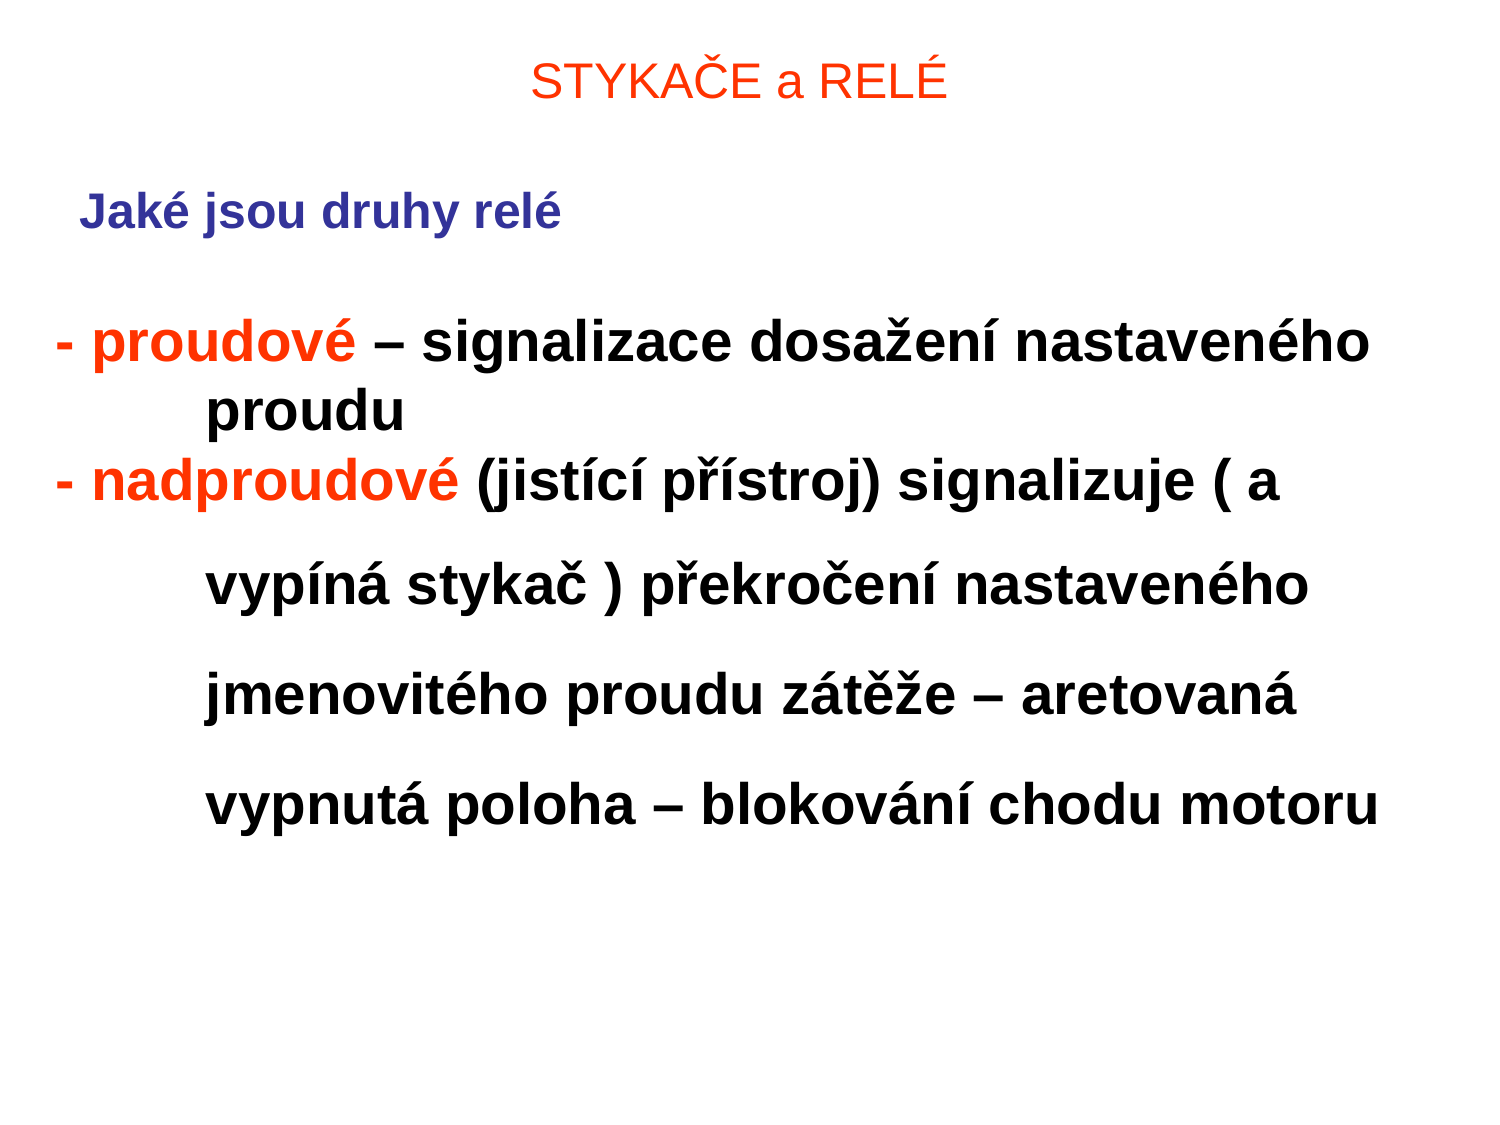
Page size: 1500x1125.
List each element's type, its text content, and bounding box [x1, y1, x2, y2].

text_box - proudové – signalizace dosažení nastaveného proudu - nadproudové (jistící přístroj) signalizuje ( a vypíná stykač ) překročení nastaveného jmenovitého proudu zátěže – aretovaná vypnutá poloha – blokování chodu motoru [41, 290, 1400, 965]
title STYKAČE a RELÉ [64, 31, 1415, 126]
text_box Jaké jsou druhy relé [64, 160, 1415, 256]
